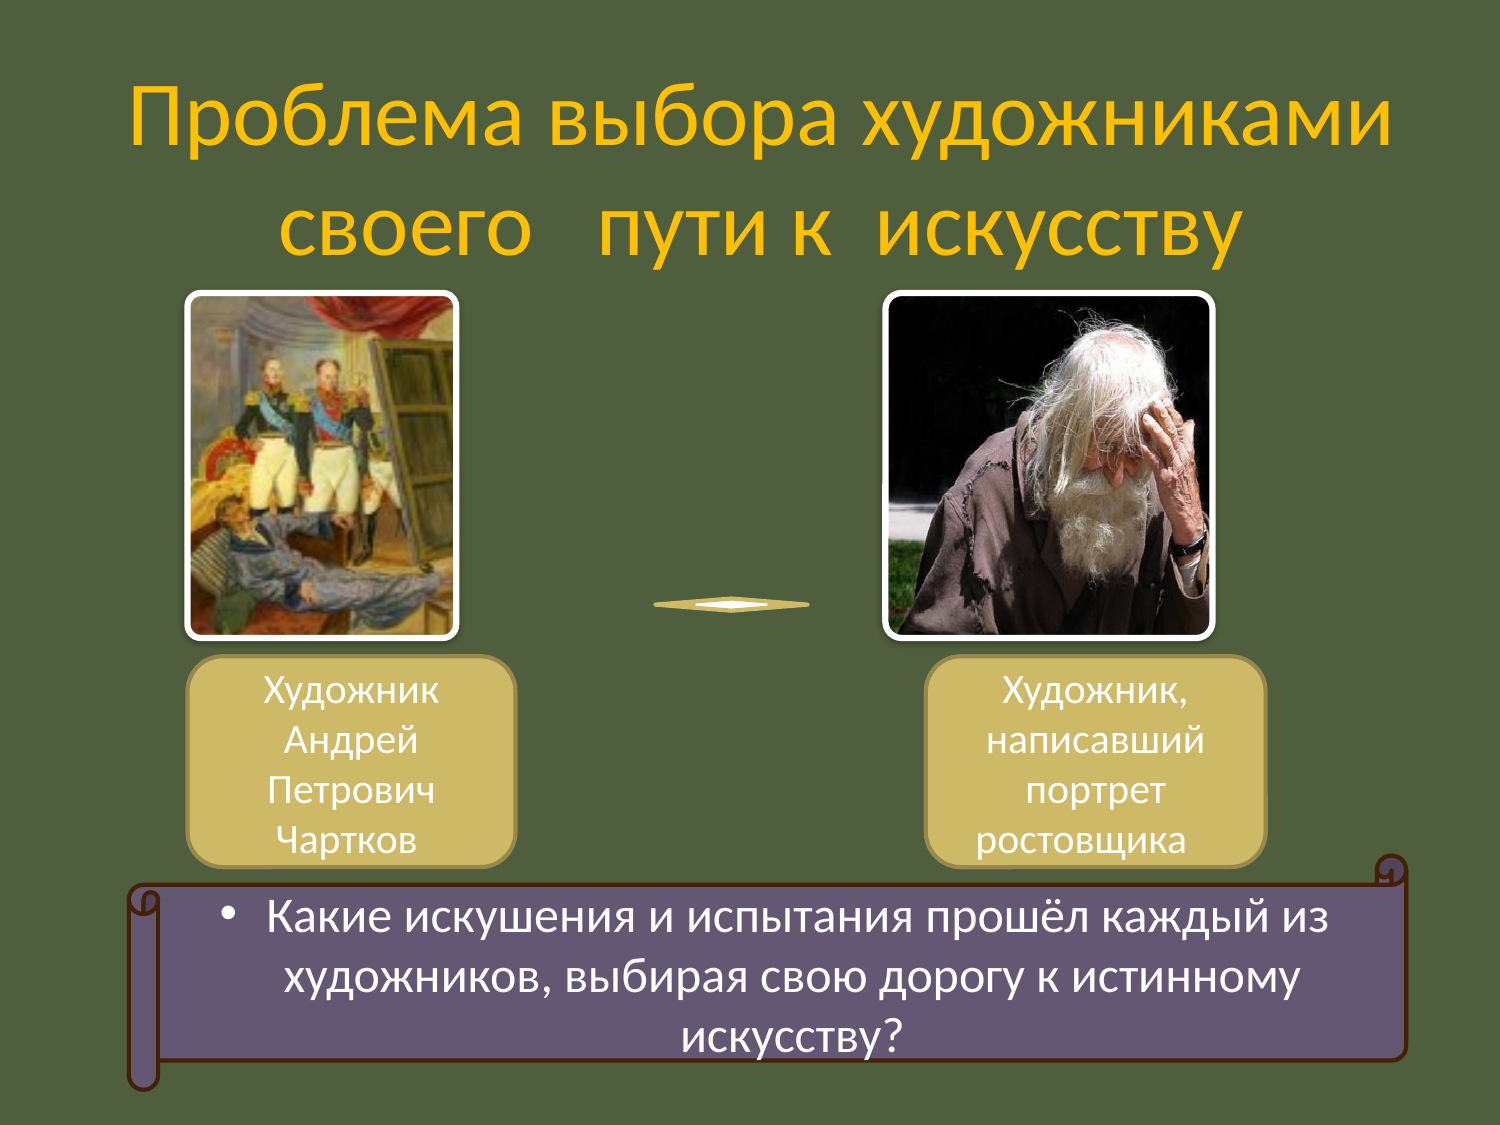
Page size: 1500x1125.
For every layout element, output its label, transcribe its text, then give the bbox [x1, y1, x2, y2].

text_box Художник Андрей Петрович Чартков [185, 654, 518, 870]
text_box Проблема выбора художниками своего пути к искусству [105, 46, 1418, 282]
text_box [187, 292, 1278, 639]
text_box Какие искушения и испытания прошёл каждый из художников, выбирая свою дорогу к истинному искусству? [126, 853, 1409, 1092]
text_box Художник, написавший портрет ростовщика [923, 654, 1268, 870]
